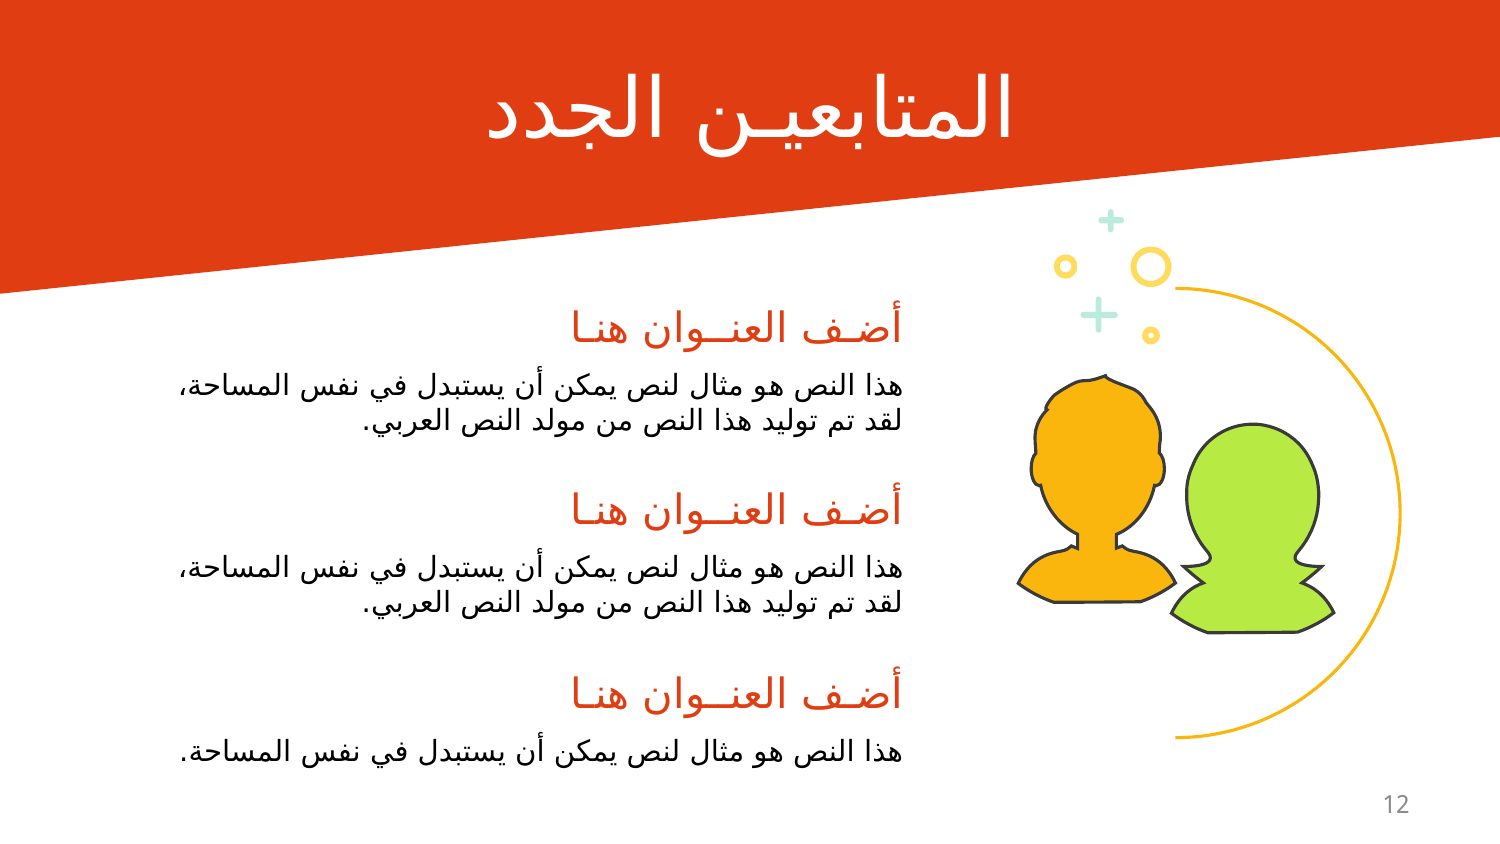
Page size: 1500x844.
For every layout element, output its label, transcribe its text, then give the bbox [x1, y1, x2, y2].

list أضـف العنــوان هنـا [162, 293, 919, 353]
list هذا النص هو مثال لنص يمكن أن يستبدل في نفس المساحة، لقد تم توليد هذا النص من مولد النص العربي. [162, 540, 919, 641]
title المتابعيـن الجدد [76, 33, 1425, 175]
list أضـف العنــوان هنـا [162, 475, 919, 535]
slide_number 12 [1074, 782, 1425, 827]
list هذا النص هو مثال لنص يمكن أن يستبدل في نفس المساحة. [162, 724, 919, 826]
list أضـف العنــوان هنـا [162, 659, 919, 719]
list هذا النص هو مثال لنص يمكن أن يستبدل في نفس المساحة، لقد تم توليد هذا النص من مولد النص العربي. [162, 358, 919, 459]
